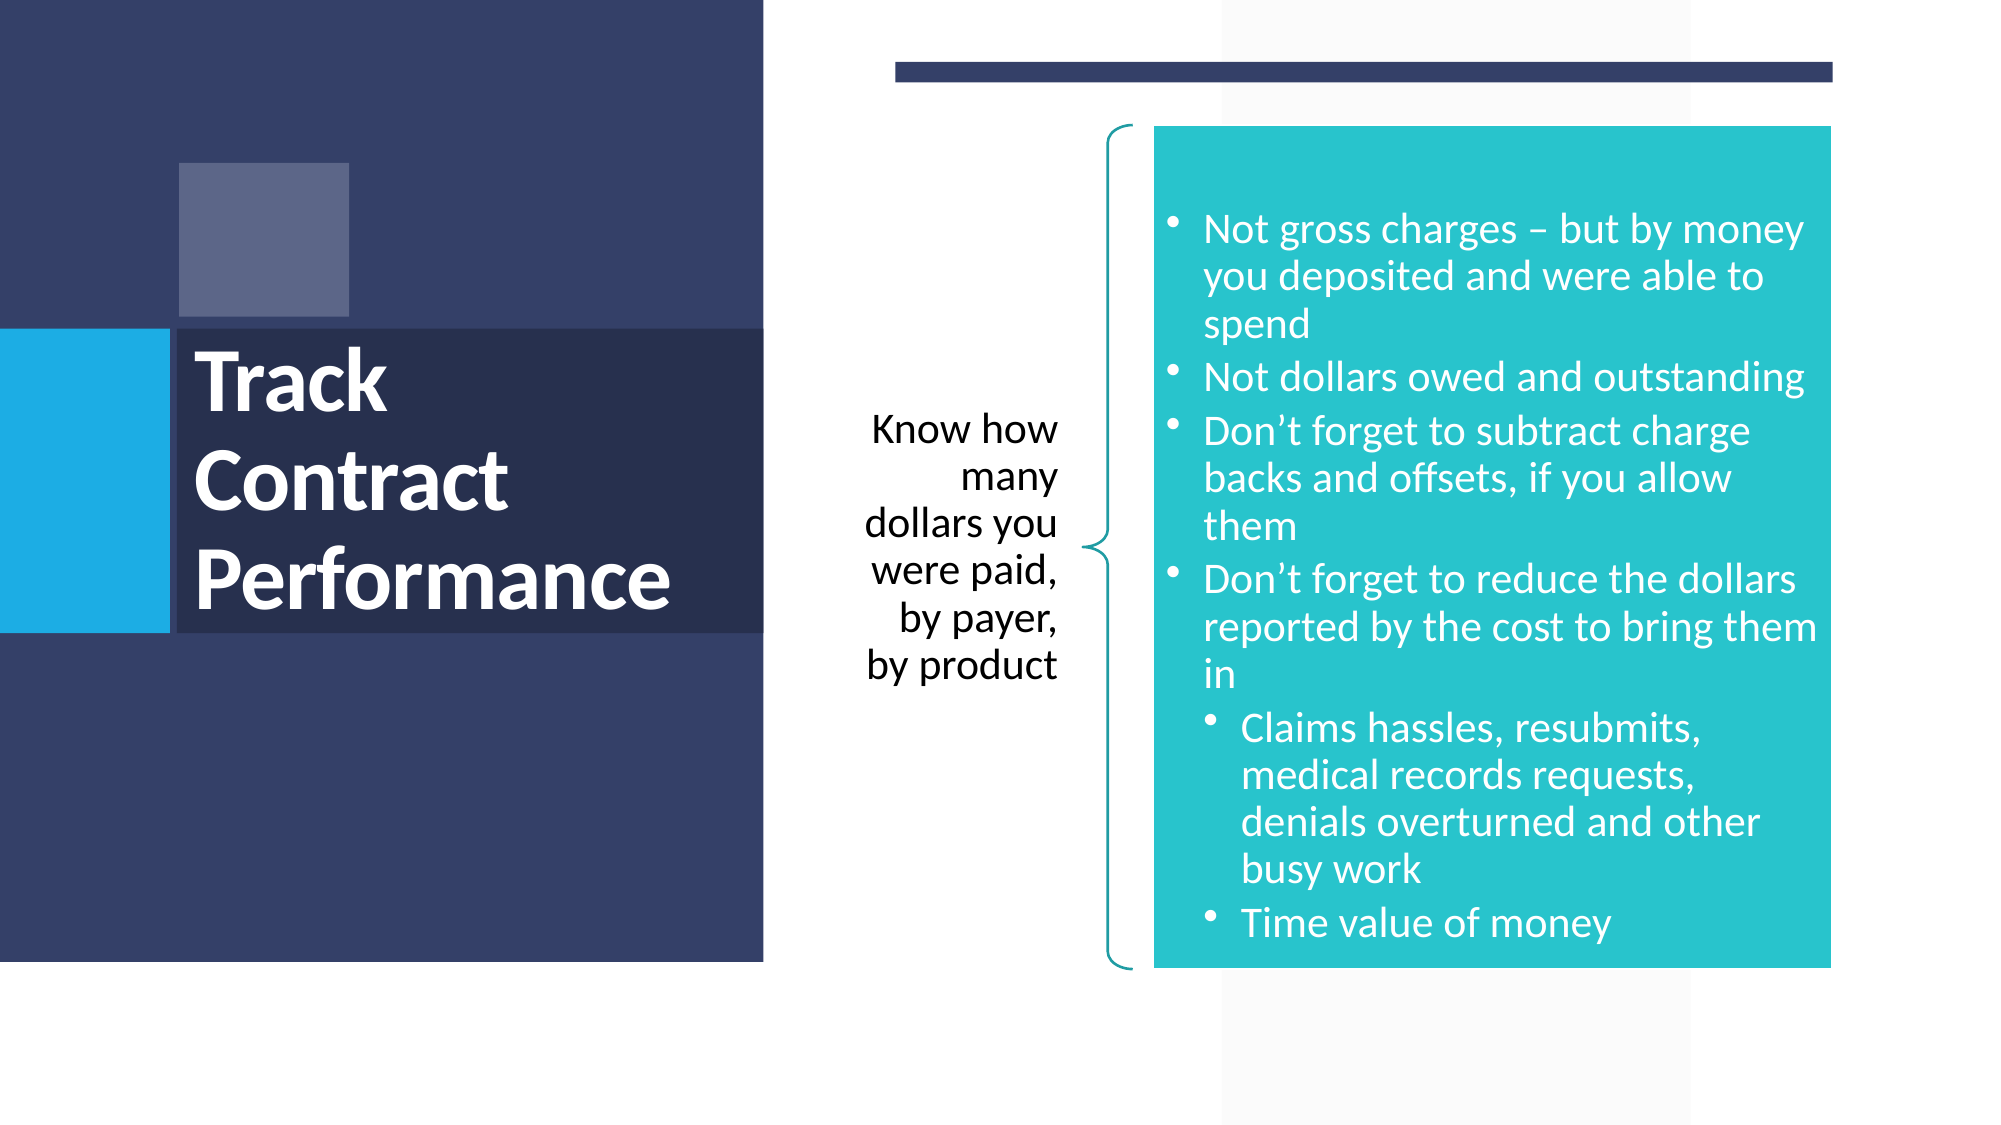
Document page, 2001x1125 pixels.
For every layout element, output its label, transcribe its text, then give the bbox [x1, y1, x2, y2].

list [831, 81, 1834, 1013]
title Track Contract Performance [179, 309, 723, 653]
